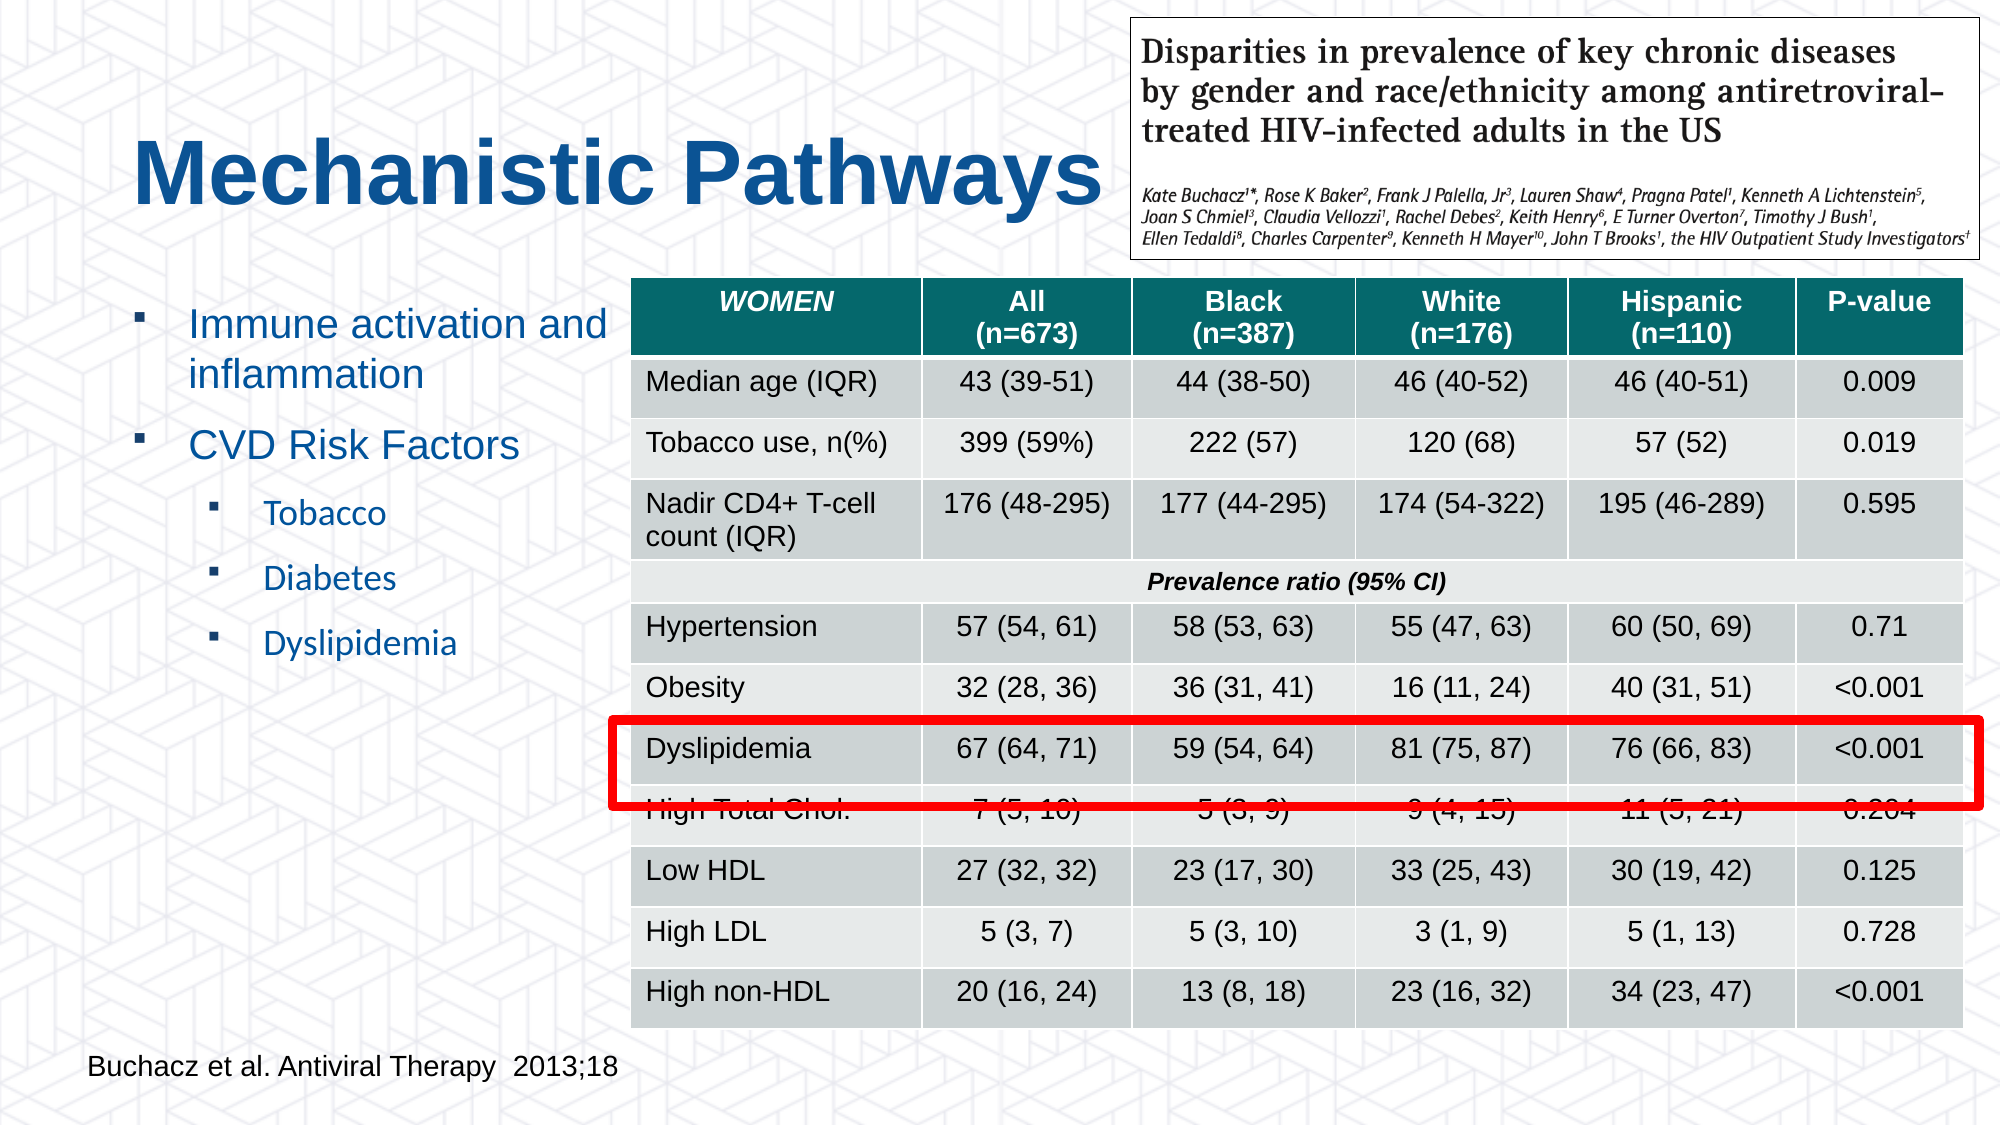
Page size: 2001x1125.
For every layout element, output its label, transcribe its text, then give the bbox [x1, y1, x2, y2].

table_cell High Total Chol. [631, 808, 921, 845]
table_cell 13 (8, 18) [1133, 969, 1355, 1028]
table_header All (n=673) [923, 278, 1131, 355]
table_cell 43 (39-51) [923, 360, 1131, 418]
table_cell Hypertension [631, 604, 921, 663]
table_cell 5 (3, 9) [1133, 808, 1355, 845]
table_cell 55 (47, 63) [1356, 604, 1567, 663]
table_cell Prevalence ratio (95% CI) [631, 561, 1963, 602]
table_cell 177 (44-295) [1133, 480, 1355, 559]
table_cell 46 (40-52) [1356, 360, 1567, 418]
table_cell 16 (11, 24) [1356, 665, 1567, 719]
table_header Hispanic (n=110) [1569, 278, 1795, 355]
table_cell High LDL [631, 908, 921, 967]
table_cell 60 (50, 69) [1569, 604, 1795, 663]
table_cell High non-HDL [631, 969, 921, 1028]
table_cell 0.125 [1797, 847, 1963, 906]
table_cell 3 (1, 9) [1356, 908, 1567, 967]
table_cell 399 (59%) [923, 419, 1131, 478]
table_cell 11 (5, 21) [1569, 808, 1795, 845]
table_header P-value [1797, 278, 1963, 355]
list Mechanistic Pathways [116, 104, 1129, 242]
table_cell 40 (31, 51) [1569, 665, 1795, 719]
table_cell Median age (IQR) [631, 360, 921, 418]
table_cell 32 (28, 36) [923, 665, 1131, 719]
table_cell Tobacco use, n(%) [631, 419, 921, 478]
table_cell 5 (3, 10) [1133, 908, 1355, 967]
picture [1129, 16, 1980, 260]
table_cell 57 (54, 61) [923, 604, 1131, 663]
table_cell 0.019 [1797, 419, 1963, 478]
table_cell 0.71 [1797, 604, 1963, 663]
table_cell 23 (17, 30) [1133, 847, 1355, 906]
text_box HIV-suppressed relative to HIV-negative [0, 0, 2000, 1125]
table_header Black (n=387) [1133, 278, 1355, 355]
table_cell 33 (25, 43) [1356, 847, 1567, 906]
table_cell 5 (3, 7) [923, 908, 1131, 967]
table_cell 44 (38-50) [1133, 360, 1355, 418]
table_cell 0.728 [1797, 908, 1963, 967]
table_cell 195 (46-289) [1569, 480, 1795, 559]
table_cell 5 (1, 13) [1569, 908, 1795, 967]
text_box [611, 719, 1980, 808]
table_header WOMEN [631, 278, 921, 355]
table_header White (n=176) [1356, 278, 1567, 355]
table_cell 174 (54-322) [1356, 480, 1567, 559]
table_cell 20 (16, 24) [923, 969, 1131, 1028]
table_cell 176 (48-295) [923, 480, 1131, 559]
table_cell 0.009 [1797, 360, 1963, 418]
table_cell 36 (31, 41) [1133, 665, 1355, 719]
table_cell Obesity [631, 665, 921, 719]
table_cell 30 (19, 42) [1569, 847, 1795, 906]
text_box Buchacz et al. Antiviral Therapy 2013;18 [72, 1039, 654, 1090]
table_cell 57 (52) [1569, 419, 1795, 478]
table_cell <0.001 [1797, 665, 1963, 719]
table_cell 7 (5, 10) [923, 808, 1131, 845]
table_cell Low HDL [631, 847, 921, 906]
table_cell 0.595 [1797, 480, 1963, 559]
list Immune activation and inflammation CVD Risk Factors Tobacco Diabetes Dyslipidemia [116, 289, 630, 977]
table_cell 27 (32, 32) [923, 847, 1131, 906]
table_cell 23 (16, 32) [1356, 969, 1567, 1028]
table_cell 222 (57) [1133, 419, 1355, 478]
table_cell Nadir CD4+ T-cell count (IQR) [631, 480, 921, 559]
table_cell 58 (53, 63) [1133, 604, 1355, 663]
table_cell 0.204 [1797, 808, 1963, 845]
table_cell <0.001 [1797, 969, 1963, 1028]
table_cell 46 (40-51) [1569, 360, 1795, 418]
table_cell 9 (4, 15) [1356, 808, 1567, 845]
table_cell 120 (68) [1356, 419, 1567, 478]
table_cell 34 (23, 47) [1569, 969, 1795, 1028]
